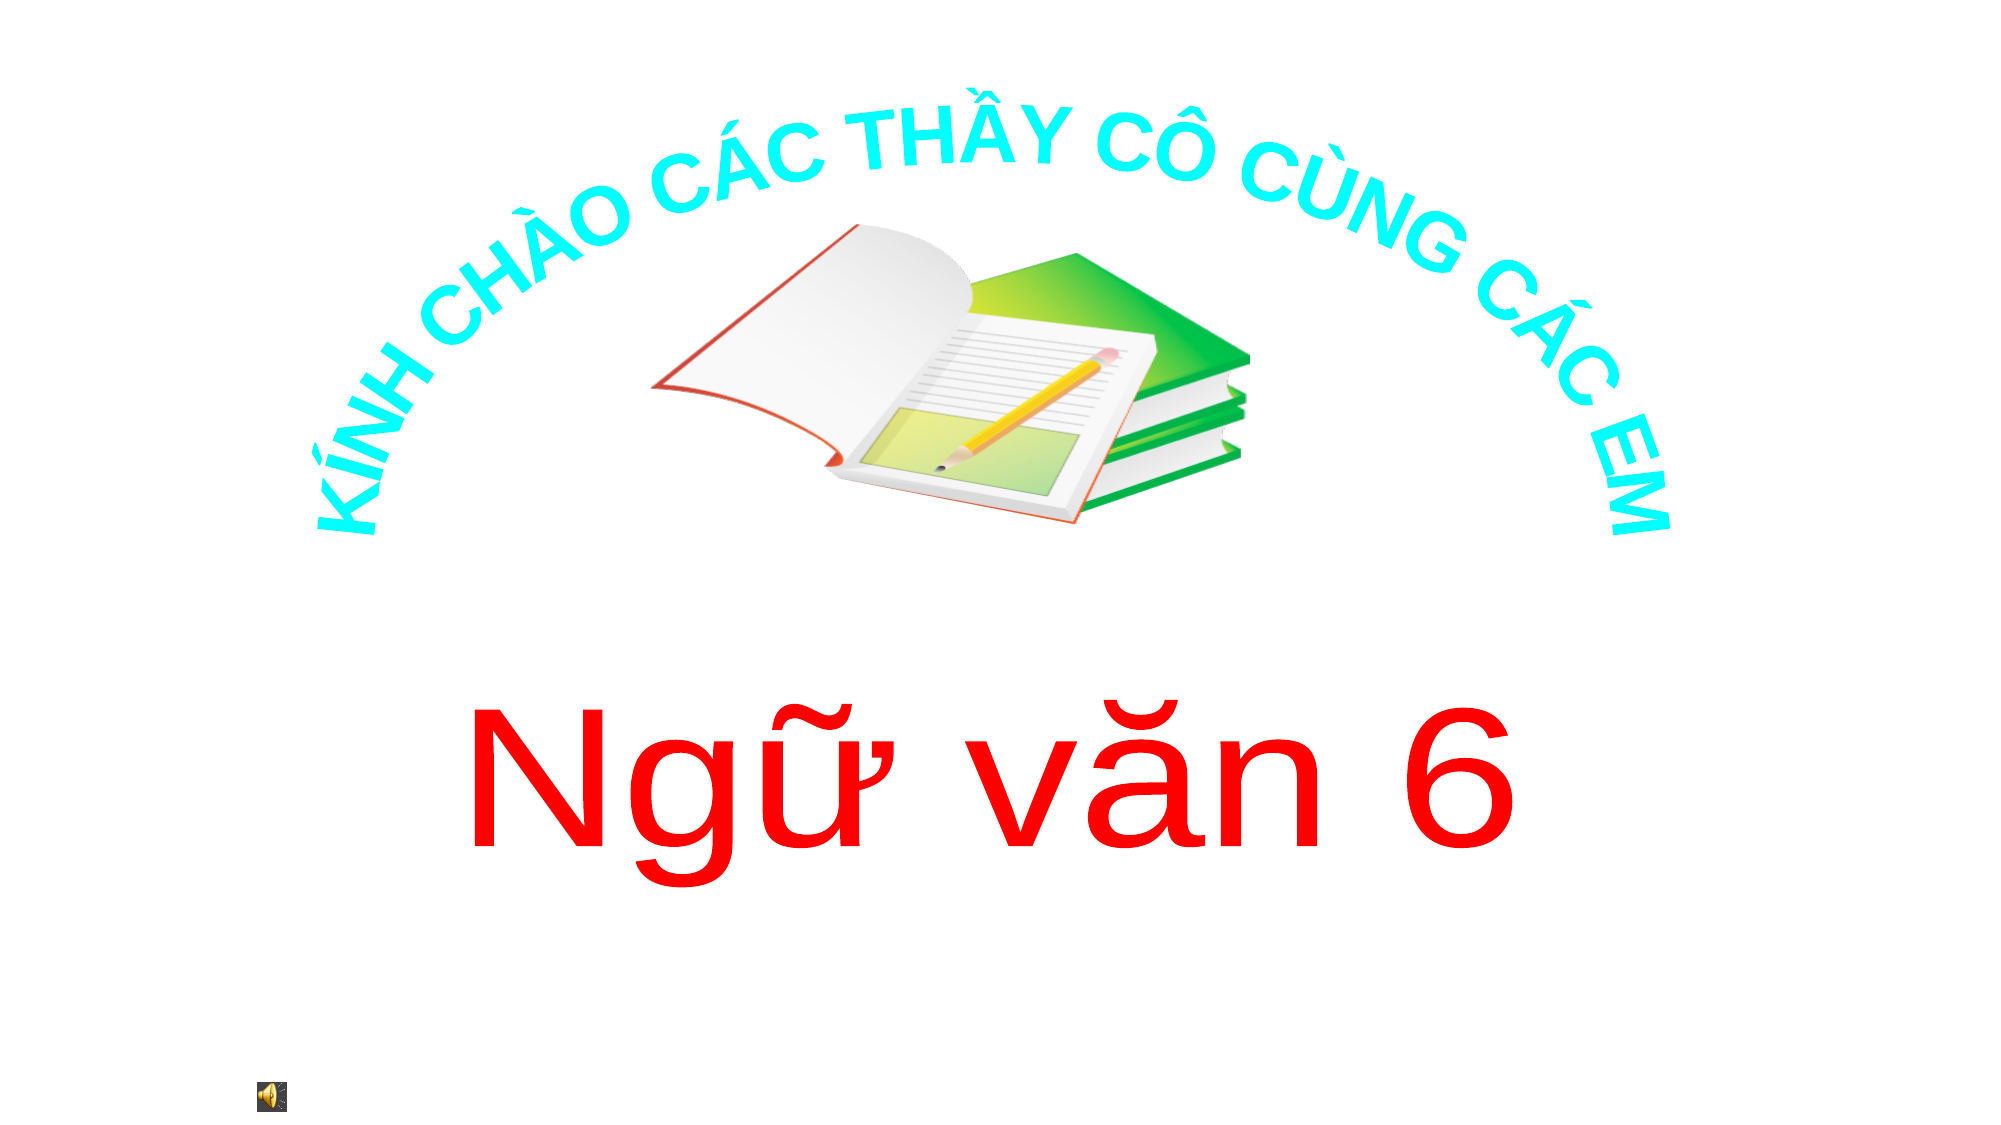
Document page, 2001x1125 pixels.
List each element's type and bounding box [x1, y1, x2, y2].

picture [649, 224, 1250, 525]
picture [256, 1081, 288, 1113]
